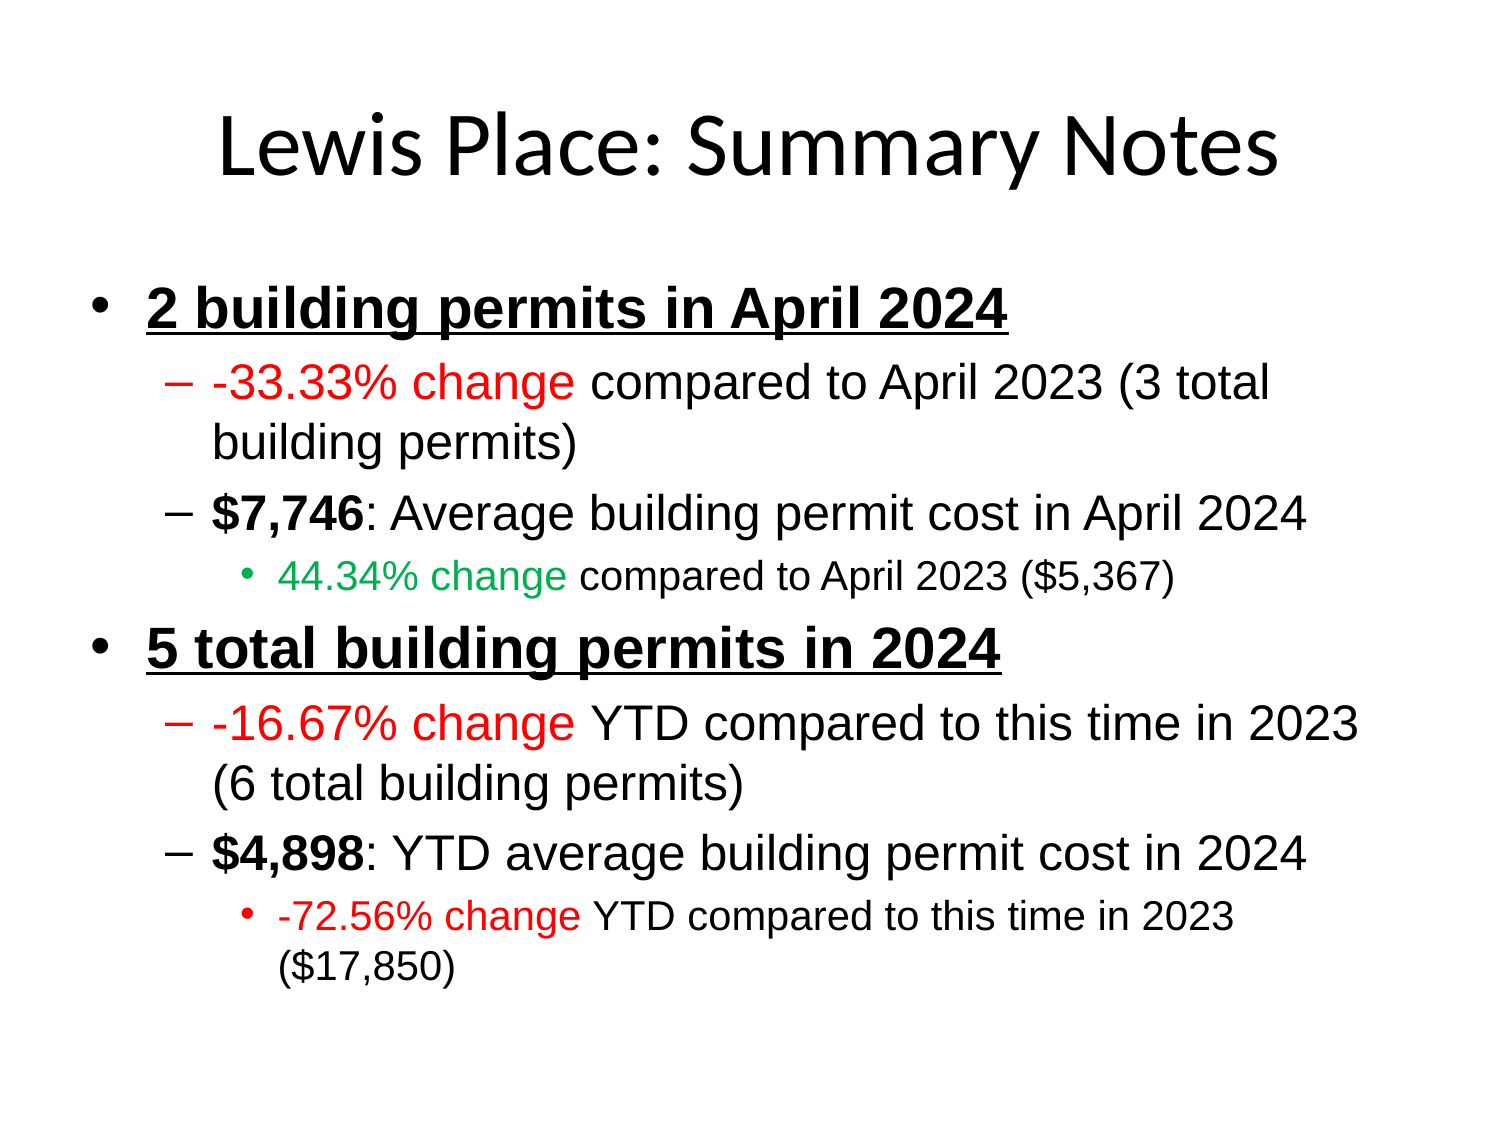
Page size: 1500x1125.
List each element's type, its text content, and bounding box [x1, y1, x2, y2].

title Lewis Place: Summary Notes [75, 45, 1425, 233]
list 2 building permits in April 2024 -33.33% change compared to April 2023 (3 total building permits) $7,746: Average building permit cost in April 2024 44.34% change compared to April 2023 ($5,367) 5 total building permits in 2024 -16.67% change YTD compared to this time in 2023 (6 total building permits) $4,898: YTD average building permit cost in 2024 -72.56% change YTD compared to this time in 2023 ($17,850) [75, 262, 1425, 1005]
